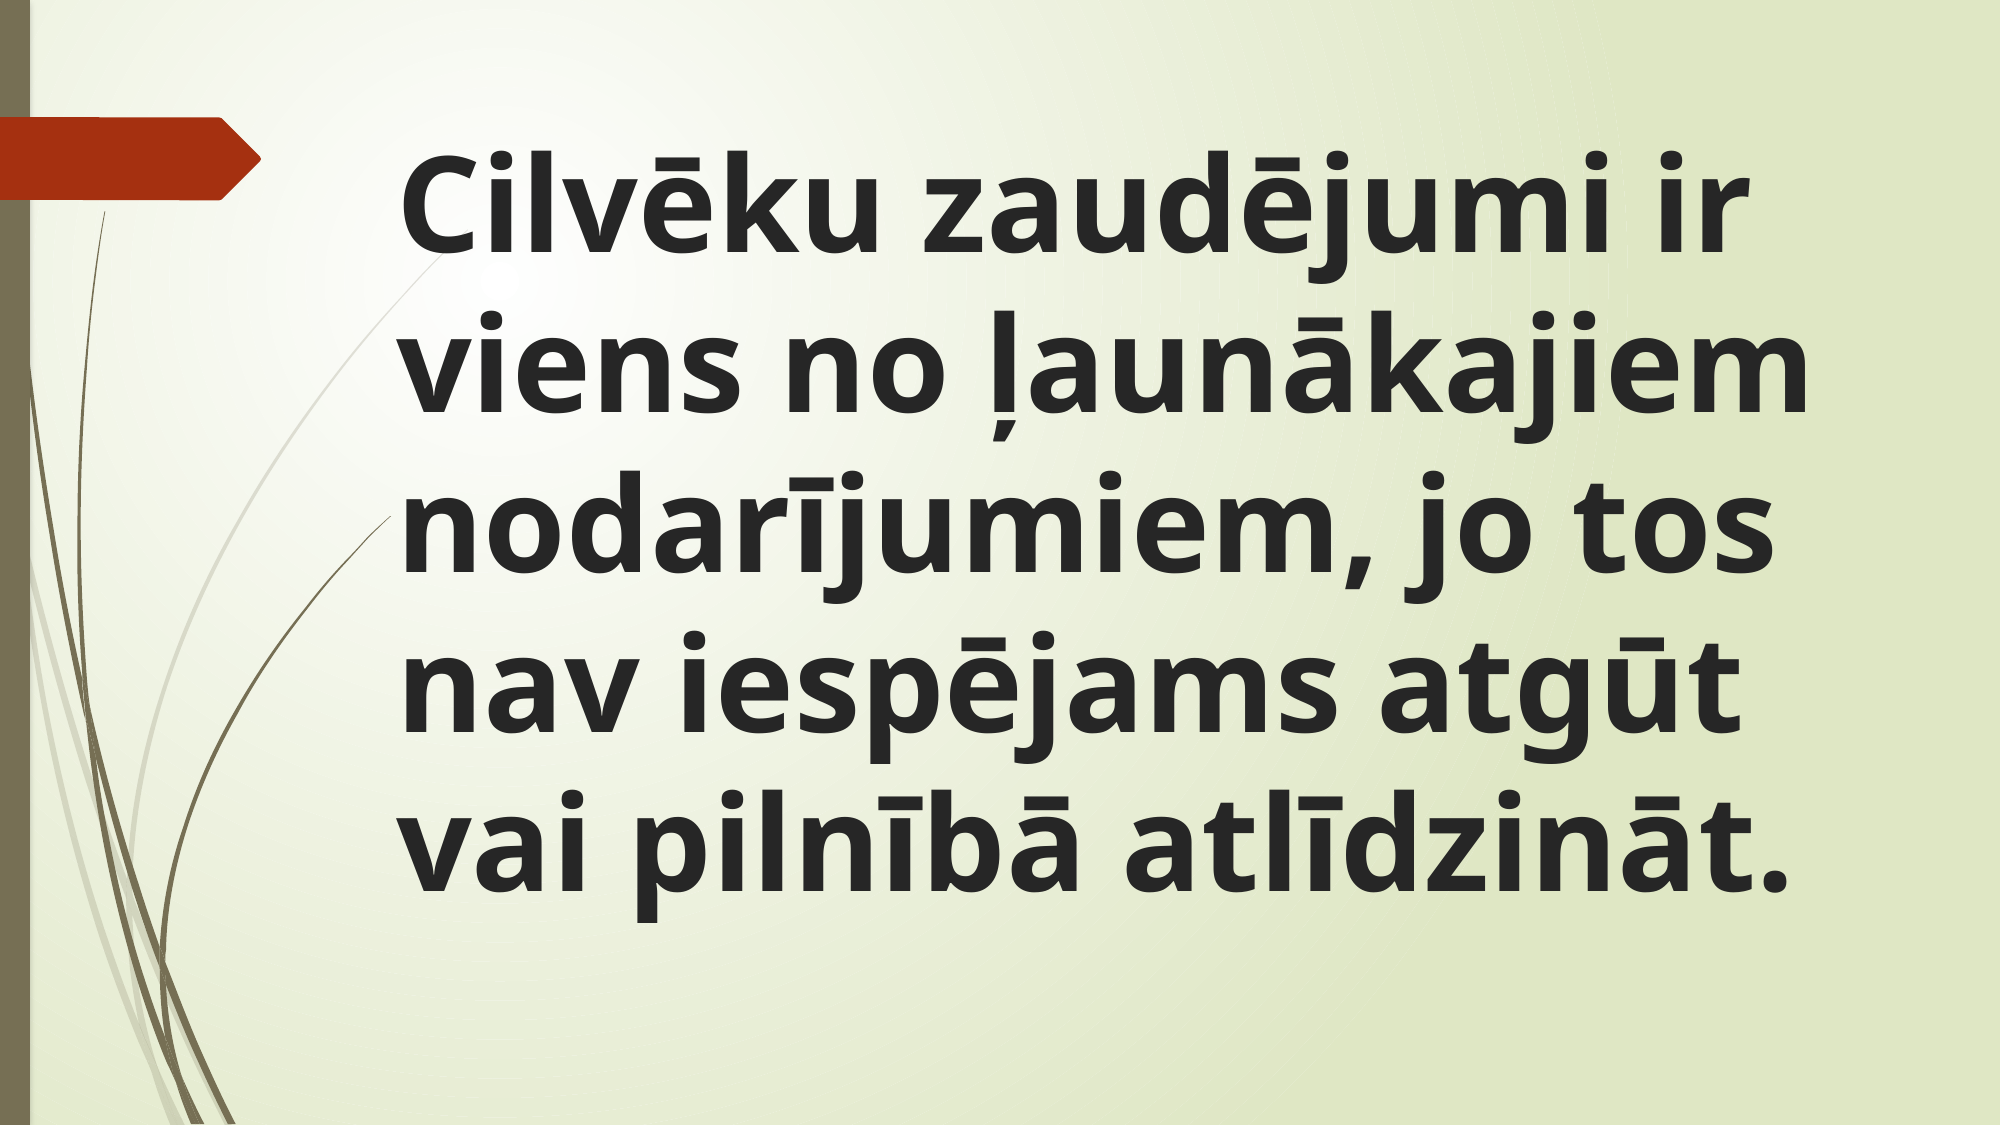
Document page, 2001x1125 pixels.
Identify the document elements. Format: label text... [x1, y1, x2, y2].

title Cilvēku zaudējumi ir viens no ļaunākajiem nodarījumiem, jo tos nav iespējams atgūt vai pilnībā atlīdzināt. [381, 111, 1844, 1026]
